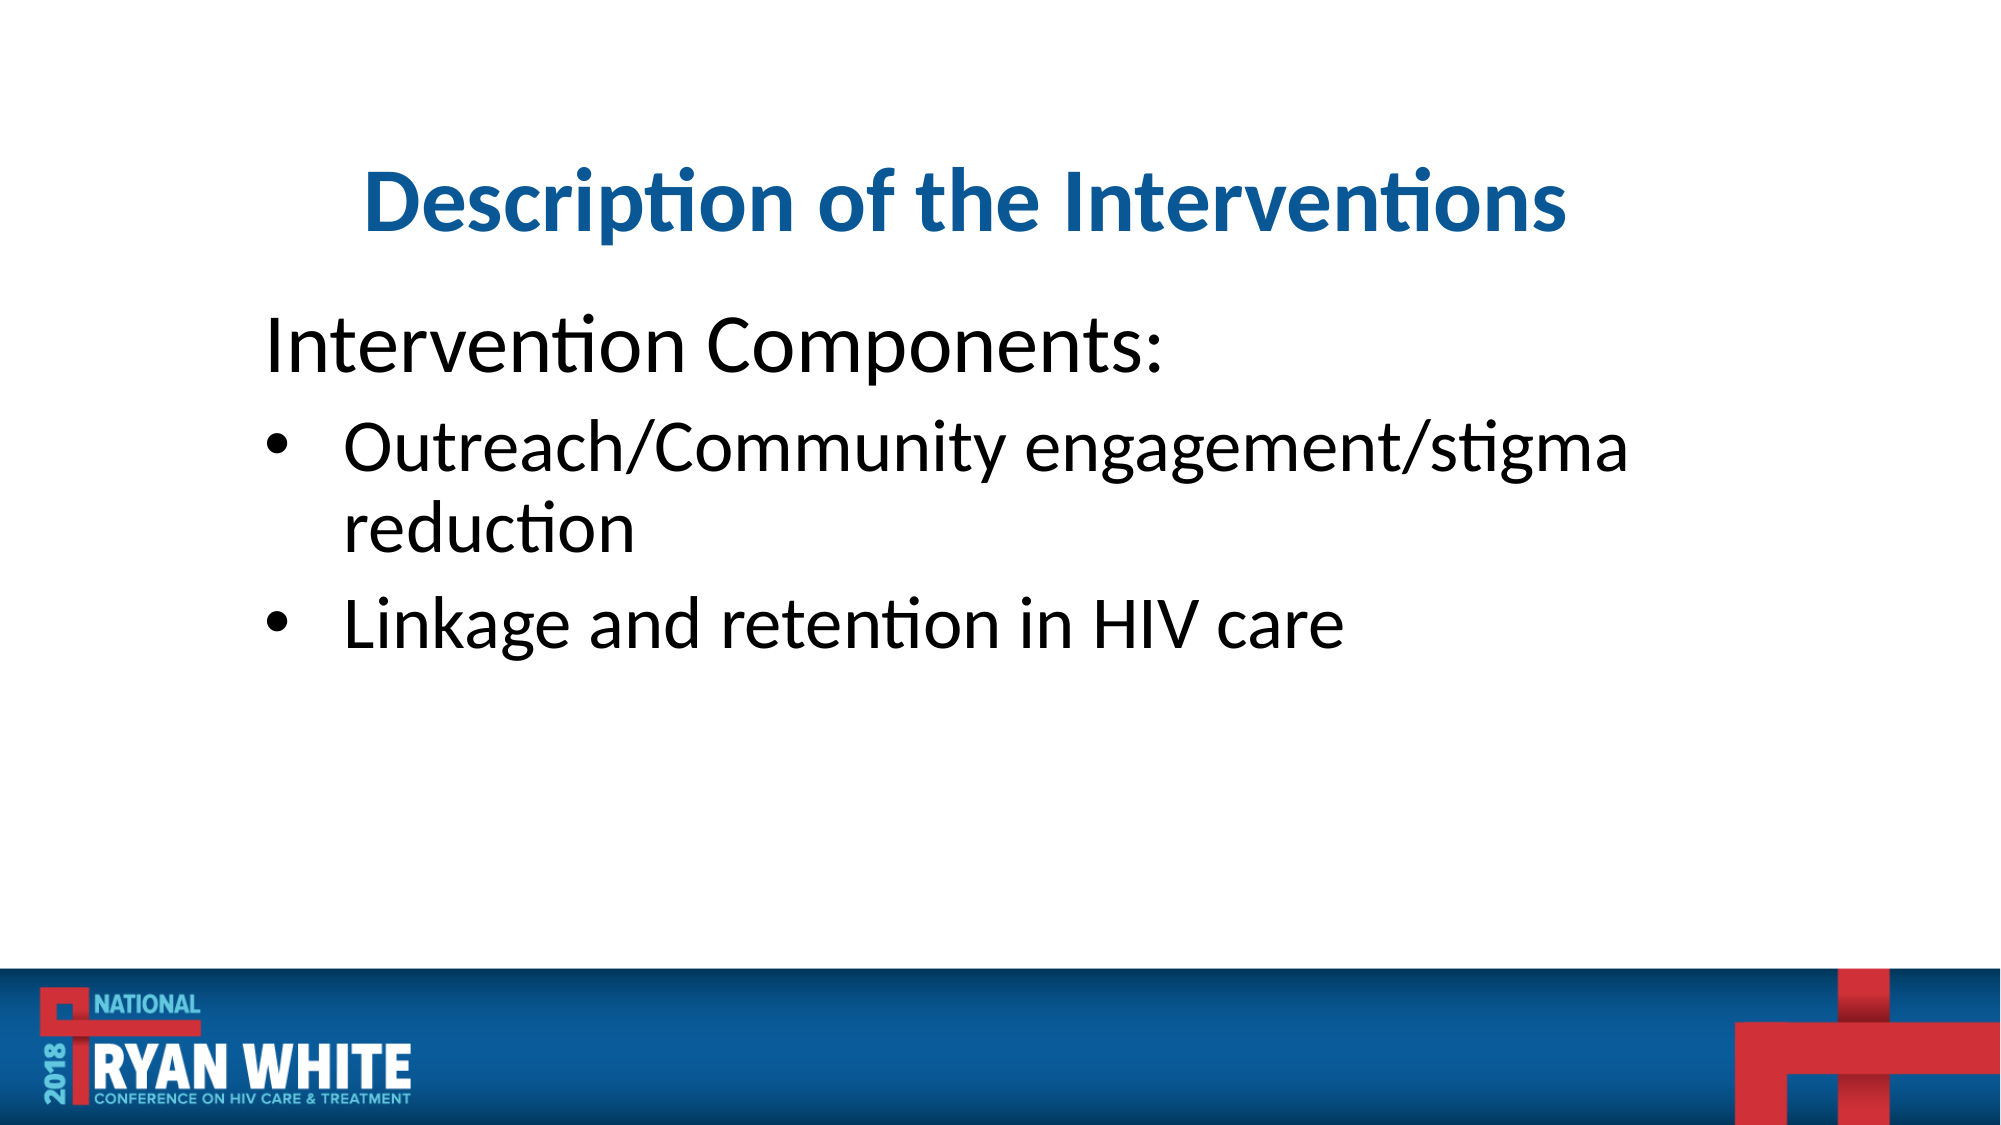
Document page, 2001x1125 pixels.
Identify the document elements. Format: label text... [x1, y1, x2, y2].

subtitle Intervention Components: Outreach/Community engagement/stigma reduction Linkage and retention in HIV care [249, 292, 1750, 952]
title Description of the Interventions [183, 41, 1750, 259]
picture [0, 0, 2001, 1125]
